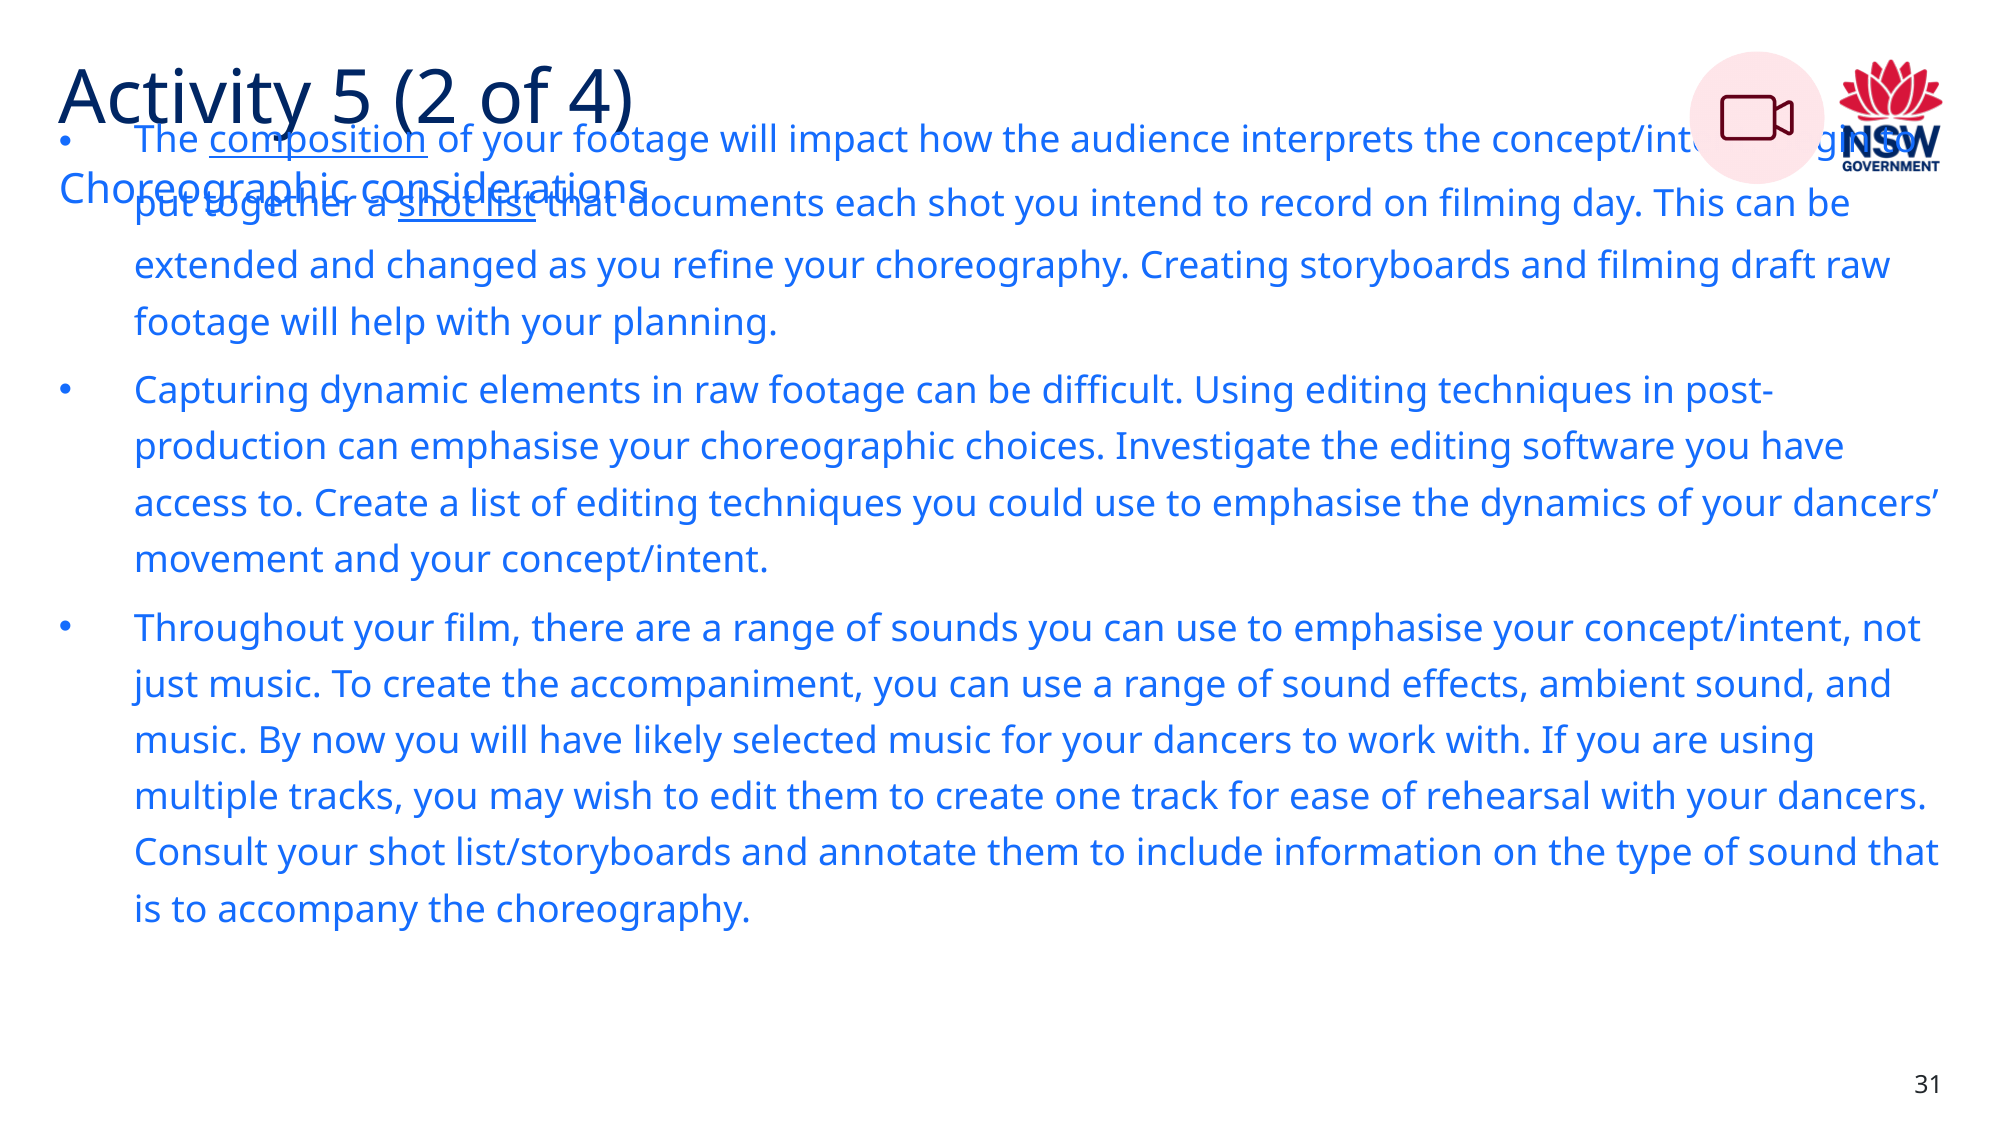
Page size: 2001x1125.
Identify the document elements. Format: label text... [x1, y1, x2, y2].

list Choreographic considerations [59, 161, 1713, 212]
title Activity 5 (2 of 4) [59, 59, 1688, 149]
picture [1688, 50, 1828, 187]
slide_number 31 [1824, 1068, 1943, 1099]
list The composition of your footage will impact how the audience interprets the concept/intent. Begin to put together a shot list that documents each shot you intend to record on filming day. This can be extended and changed as you refine your choreography. Creating storyboards and filming draft raw footage will help with your planning. Capturing dynamic elements in raw footage can be difficult. Using editing techniques in post-production can emphasise your choreographic choices. Investigate the editing software you have access to. Create a list of editing techniques you could use to emphasise the dynamics of your dancers’ movement and your concept/intent. Throughout your film, there are a range of sounds you can use to emphasise your concept/intent, not just music. To create the accompaniment, you can use a range of sound effects, ambient sound, and music. By now you will have likely selected music for your dancers to work with. If you are using multiple tracks, you may wish to edit them to create one track for ease of rehearsal with your dancers. Consult your shot list/storyboards and annotate them to include information on the type of sound that is to accompany the choreography. [59, 254, 1943, 999]
picture [1839, 59, 1943, 172]
